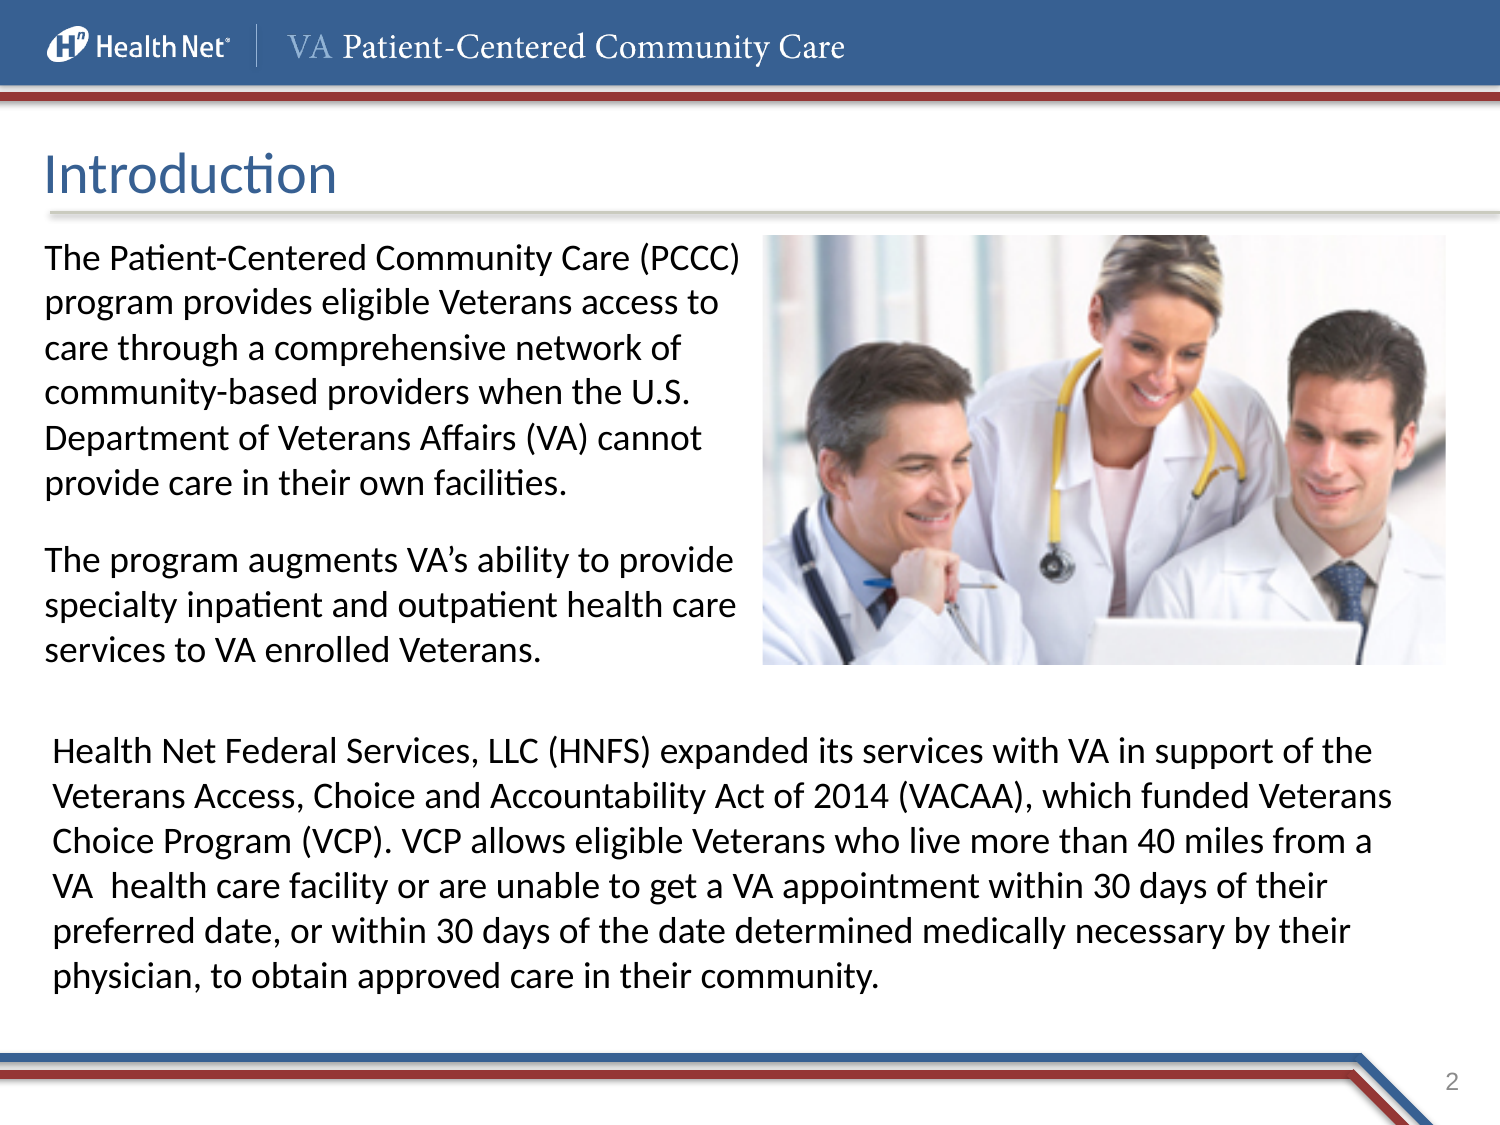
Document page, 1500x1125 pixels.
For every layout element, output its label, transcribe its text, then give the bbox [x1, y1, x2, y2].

picture [287, 32, 844, 67]
text_box Health Net Federal Services, LLC (HNFS) expanded its services with VA in support of the Veterans Access, Choice and Accountability Act of 2014 (VACAA), which funded Veterans Choice Program (VCP). VCP allows eligible Veterans who live more than 40 miles from a VA health care facility or are unable to get a VA appointment within 30 days of their preferred date, or within 30 days of the date determined medically necessary by their physician, to obtain approved care in their community. [37, 718, 1413, 1004]
slide_number 2 [1361, 1050, 1475, 1111]
title Introduction [28, 108, 1378, 213]
list The Patient-Centered Community Care (PCCC) program provides eligible Veterans access to care through a comprehensive network of community-based providers when the U.S. Department of Veterans Affairs (VA) cannot provide care in their own facilities. The program augments VA’s ability to provide specialty inpatient and outpatient health care services to VA enrolled Veterans. [29, 224, 776, 688]
picture [762, 234, 1446, 665]
picture [47, 26, 230, 62]
